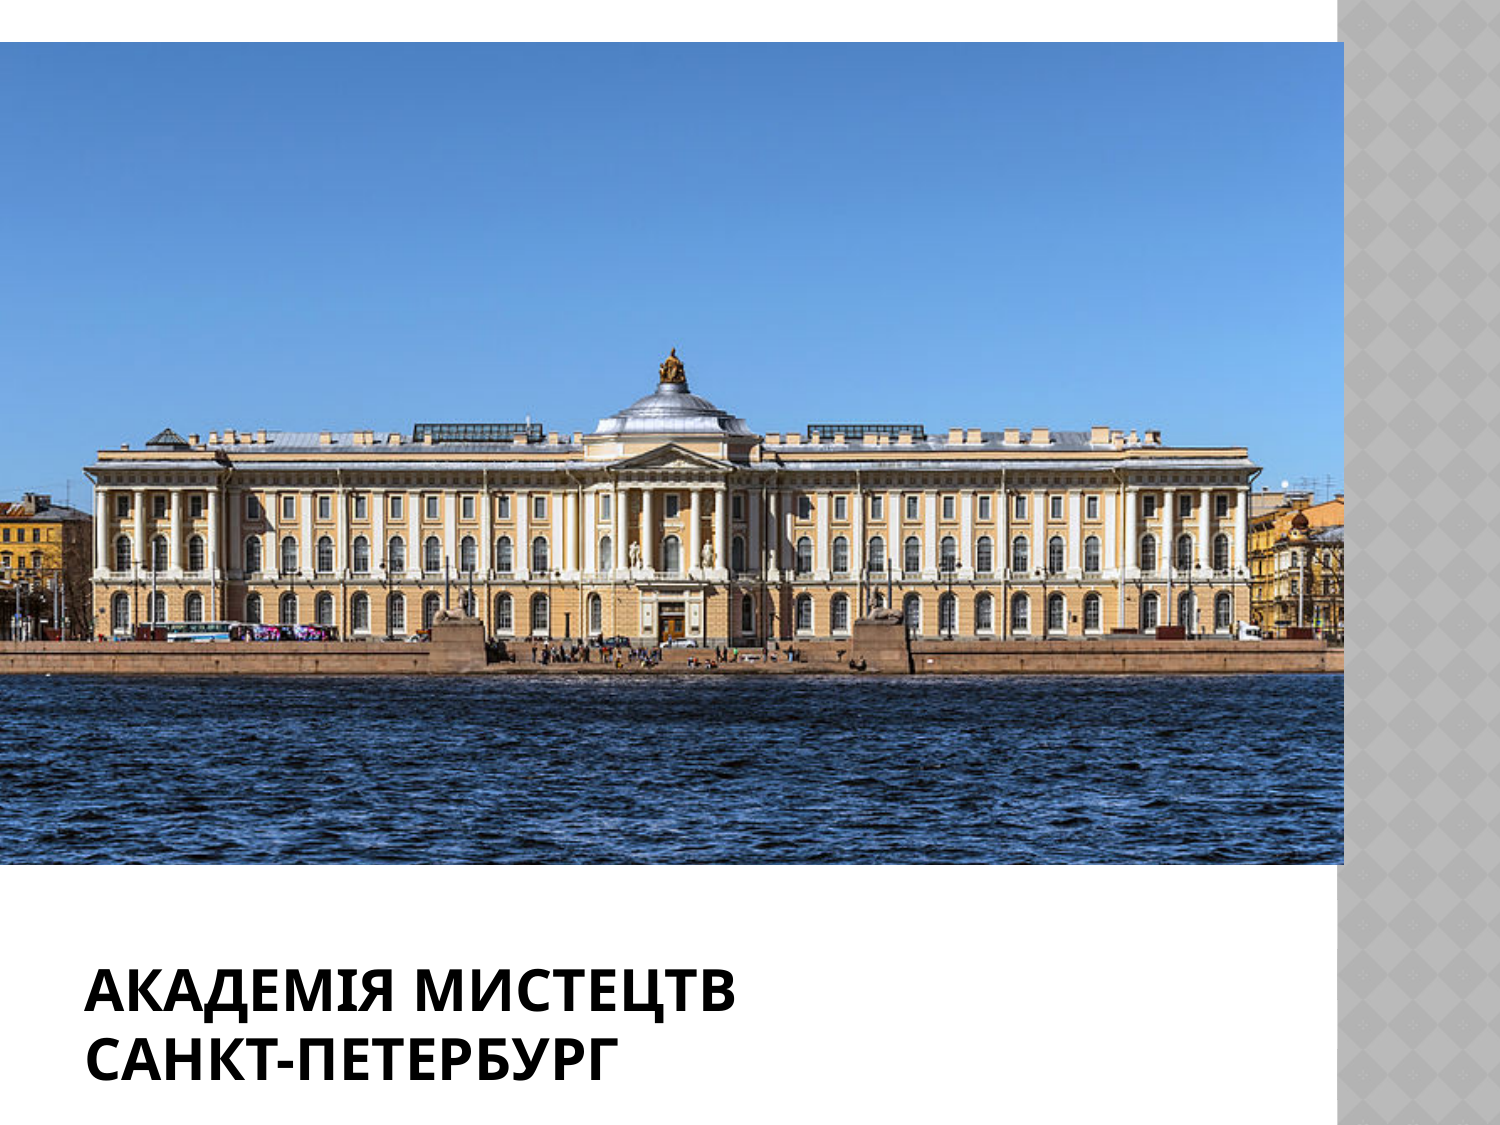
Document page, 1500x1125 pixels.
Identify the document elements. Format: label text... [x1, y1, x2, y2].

picture [0, 42, 1345, 865]
title Академія мистецтв Санкт-Петербург [76, 905, 1427, 1093]
